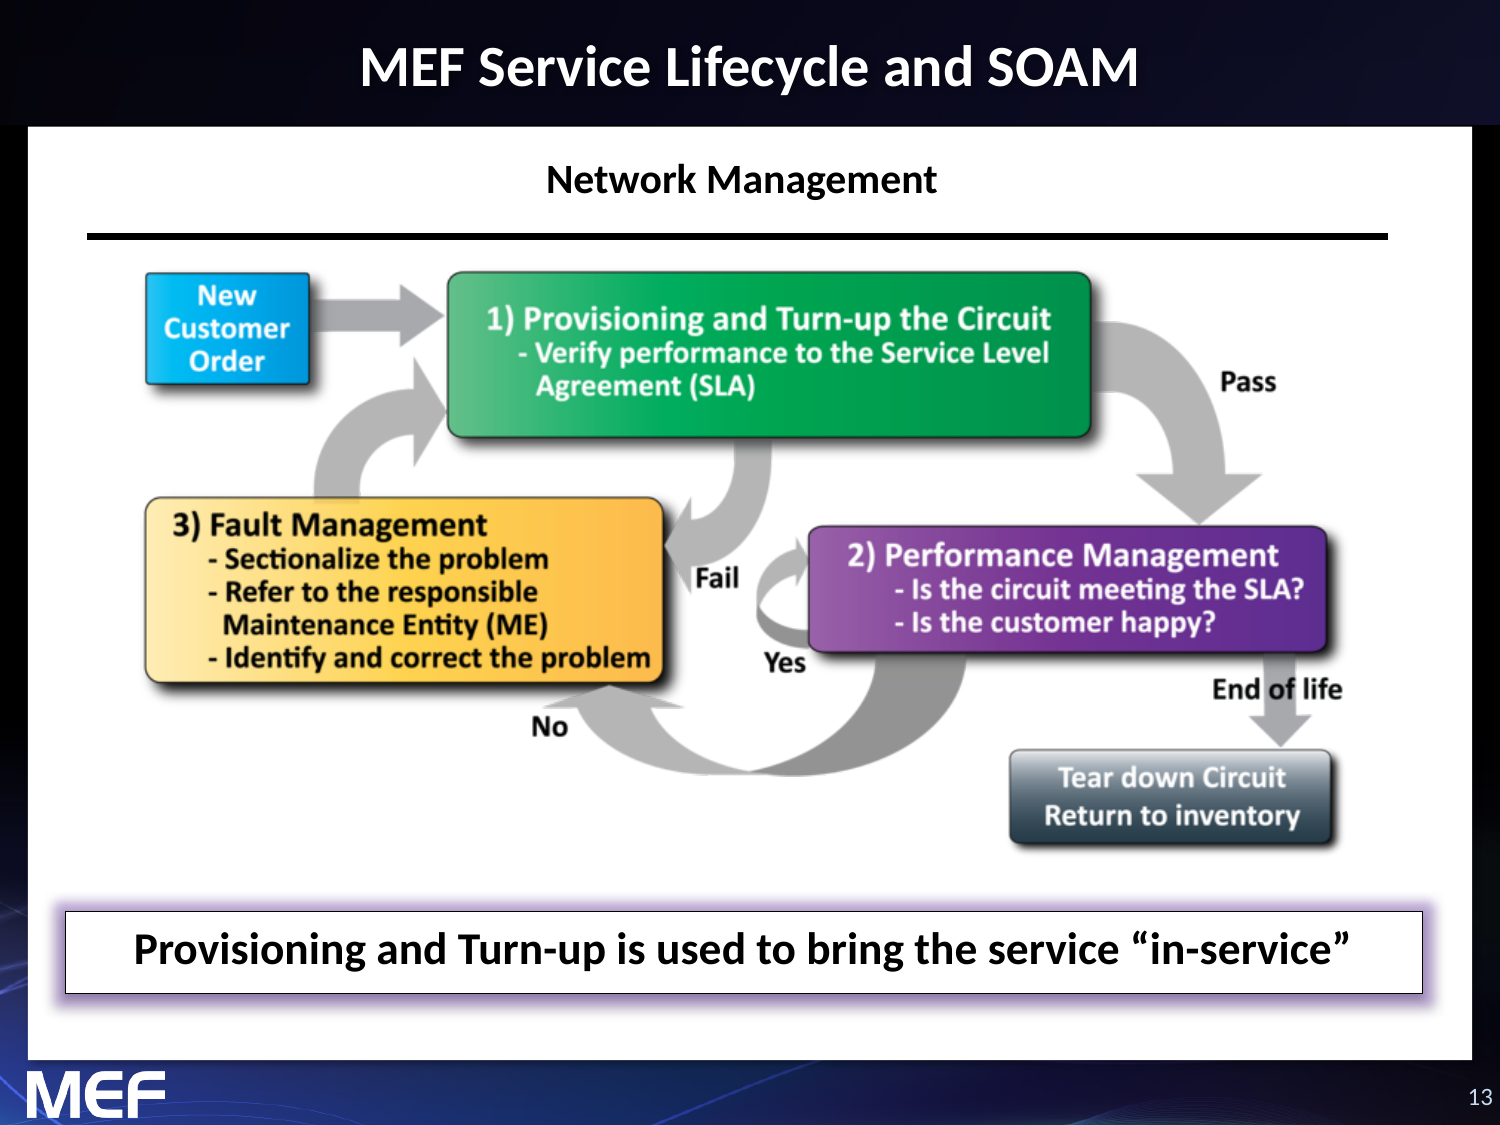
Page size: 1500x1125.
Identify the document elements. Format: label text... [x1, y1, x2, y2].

title MEF Service Lifecycle and SOAM [0, 0, 1500, 126]
text_box Provisioning and Turn-up is used to bring the service “in-service” [65, 911, 1423, 994]
picture [0, 126, 1500, 1125]
text_box Network Management [531, 144, 953, 210]
picture [134, 255, 1353, 861]
